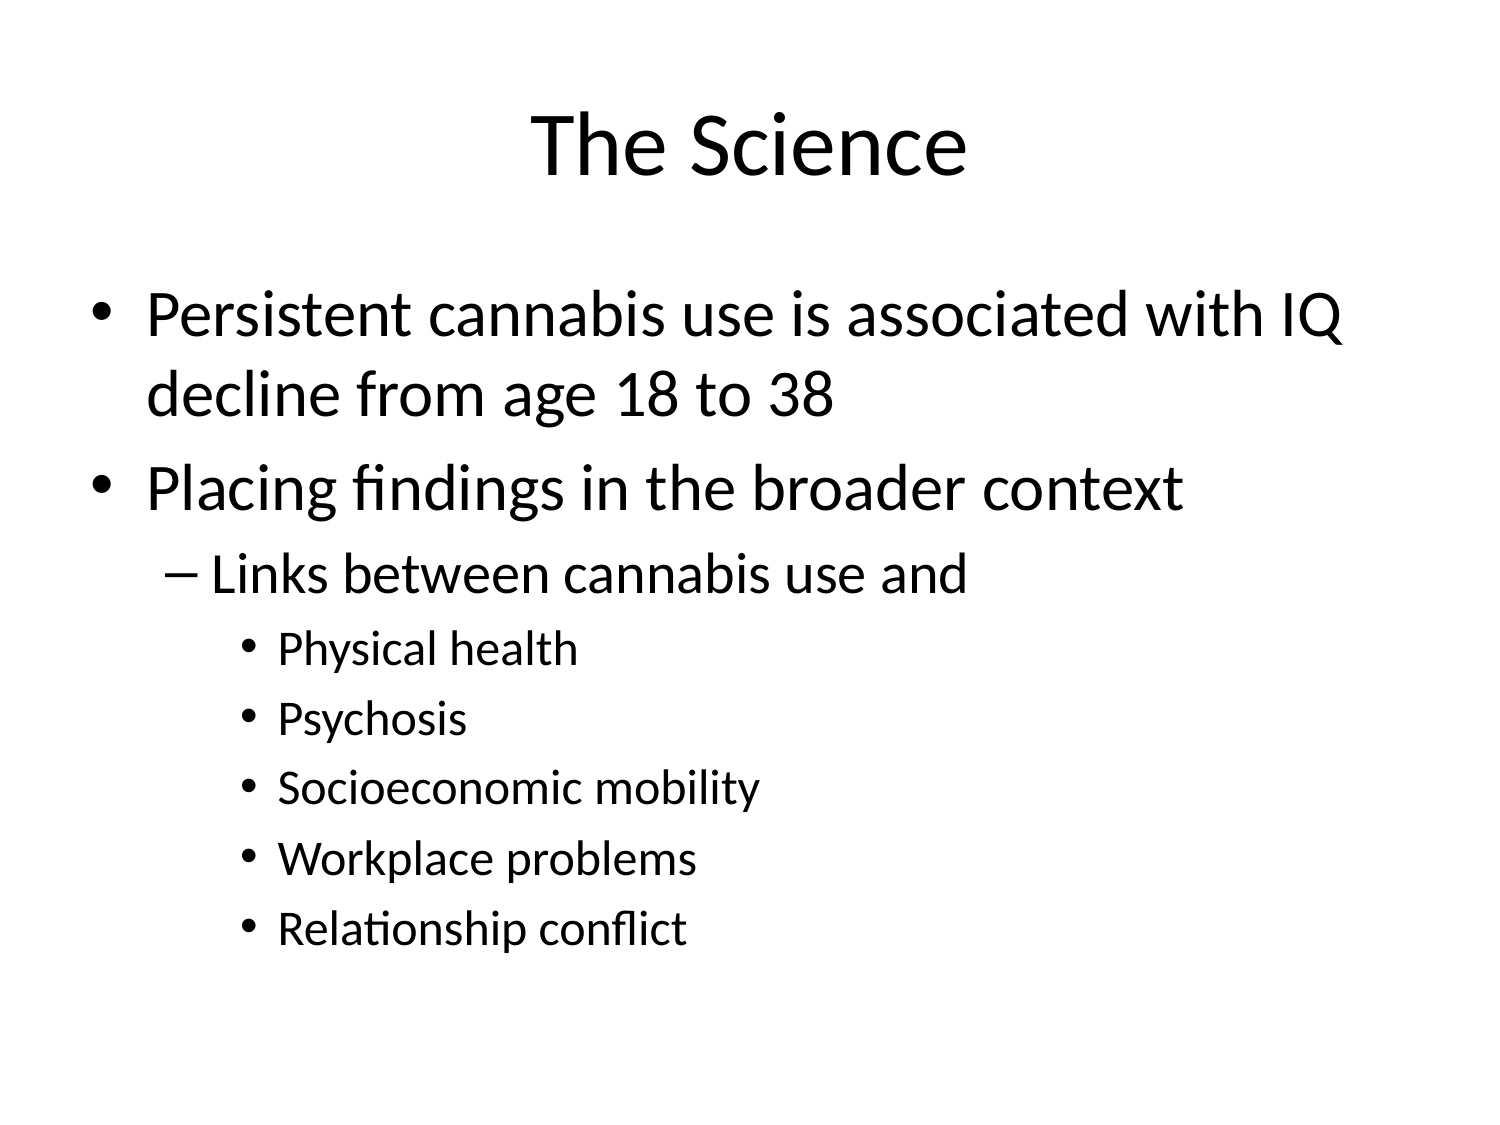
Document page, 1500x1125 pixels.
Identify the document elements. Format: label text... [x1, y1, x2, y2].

list Persistent cannabis use is associated with IQ decline from age 18 to 38 Placing findings in the broader context Links between cannabis use and Physical health Psychosis Socioeconomic mobility Workplace problems Relationship conflict [75, 262, 1425, 1005]
title The Science [75, 45, 1425, 233]
